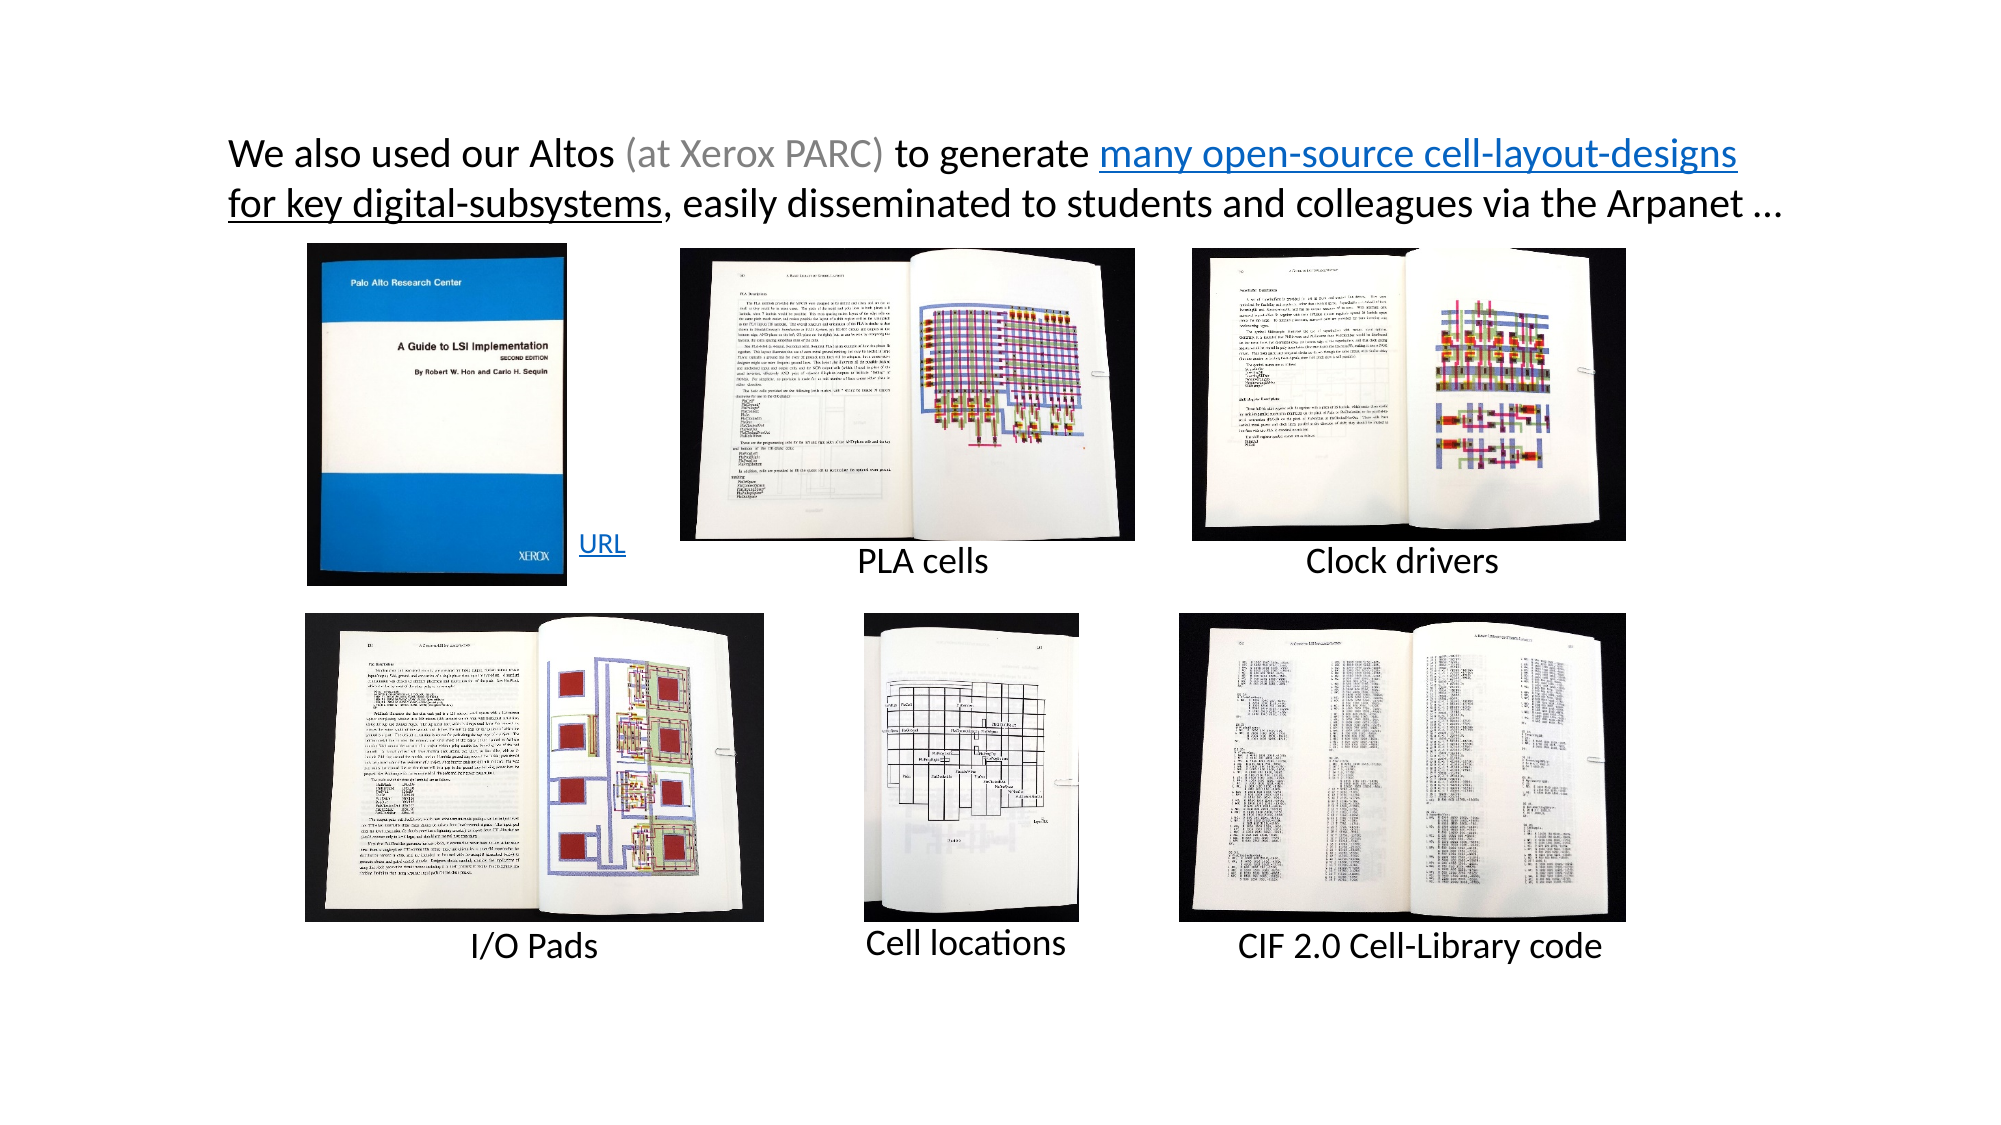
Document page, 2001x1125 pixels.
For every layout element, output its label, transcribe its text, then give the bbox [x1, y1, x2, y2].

text_box Cell locations [851, 910, 1082, 971]
text_box CIF 2.0 Cell-Library code [1223, 922, 1619, 974]
picture [680, 248, 1135, 541]
text_box URL [567, 517, 641, 567]
picture [864, 613, 1079, 922]
picture [307, 243, 567, 586]
text_box PLA cells [842, 541, 1005, 589]
picture [1179, 613, 1626, 922]
picture [1192, 248, 1626, 541]
text_box I/O Pads [455, 922, 614, 974]
picture [305, 613, 764, 922]
text_box We also used our Altos (at Xerox PARC) to generate many open-source cell-layout-designs for key digital-subsystems, easily disseminated to students and colleagues via the Arpanet … [213, 118, 1953, 234]
text_box Clock drivers [1291, 541, 1515, 589]
